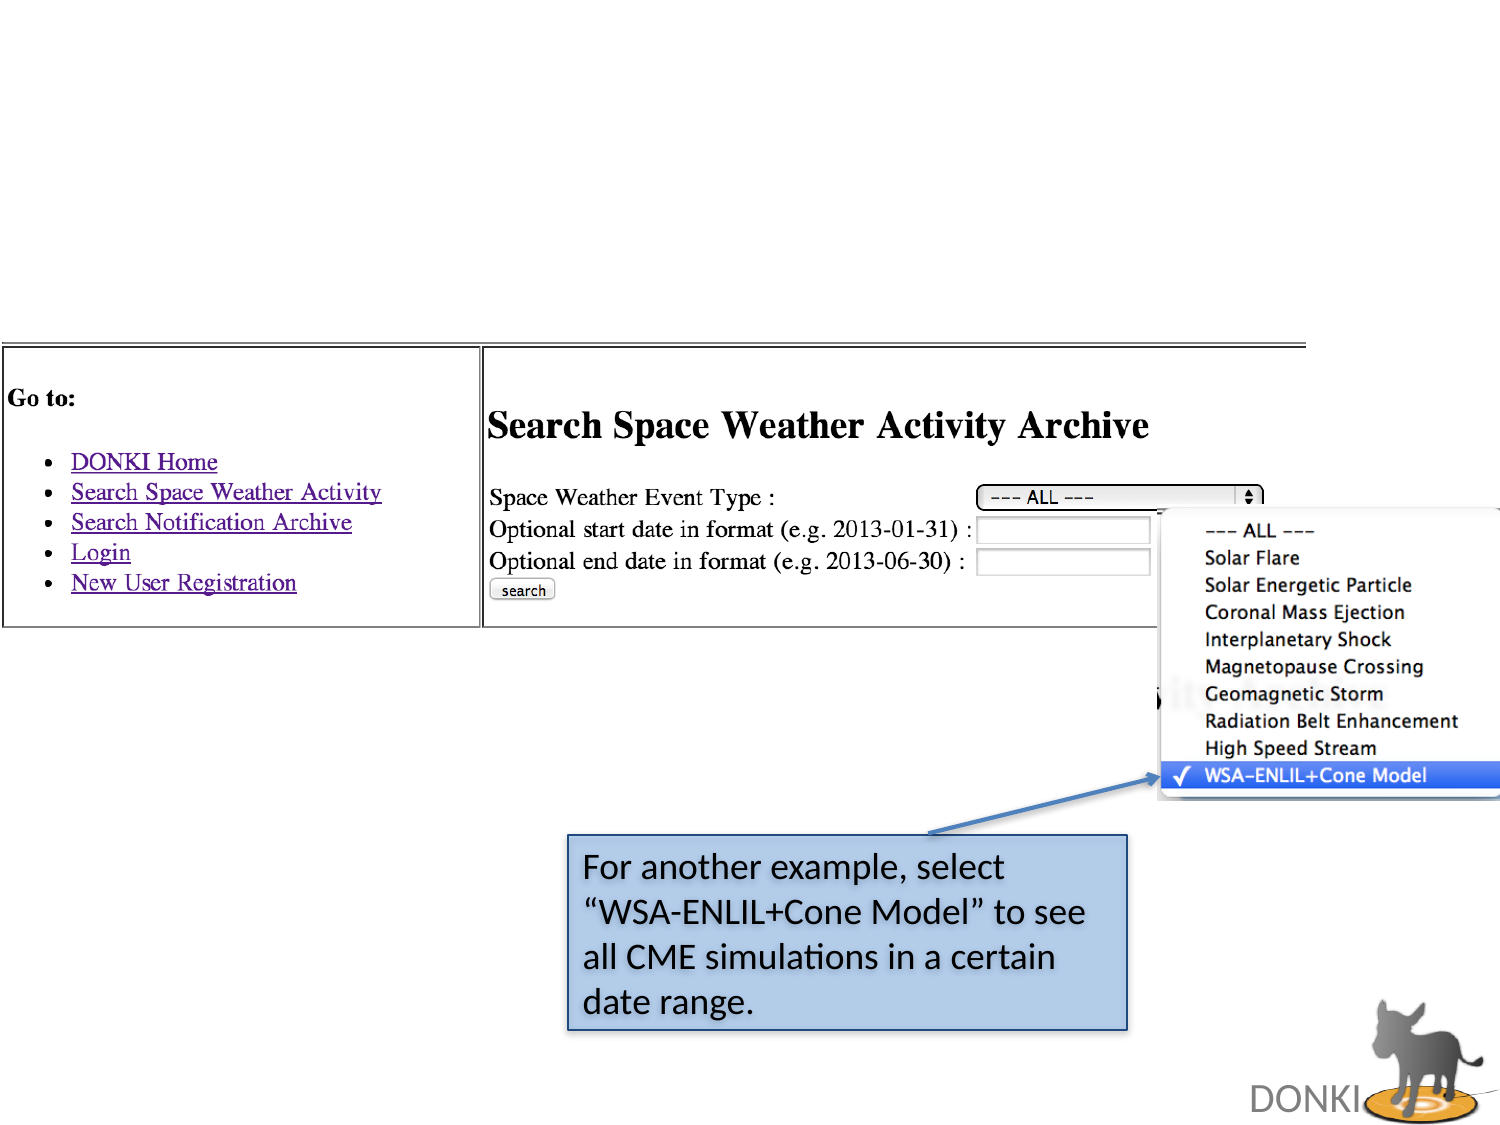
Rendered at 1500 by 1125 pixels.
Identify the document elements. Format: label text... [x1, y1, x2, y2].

text_box DONKI [1206, 1063, 1354, 1125]
text_box For another example, select “WSA-ENLIL+Cone Model” to see all CME simulations in a certain date range. [567, 834, 1128, 1031]
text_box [1015, 688, 1074, 922]
picture [0, 342, 1500, 801]
picture [1359, 996, 1500, 1125]
